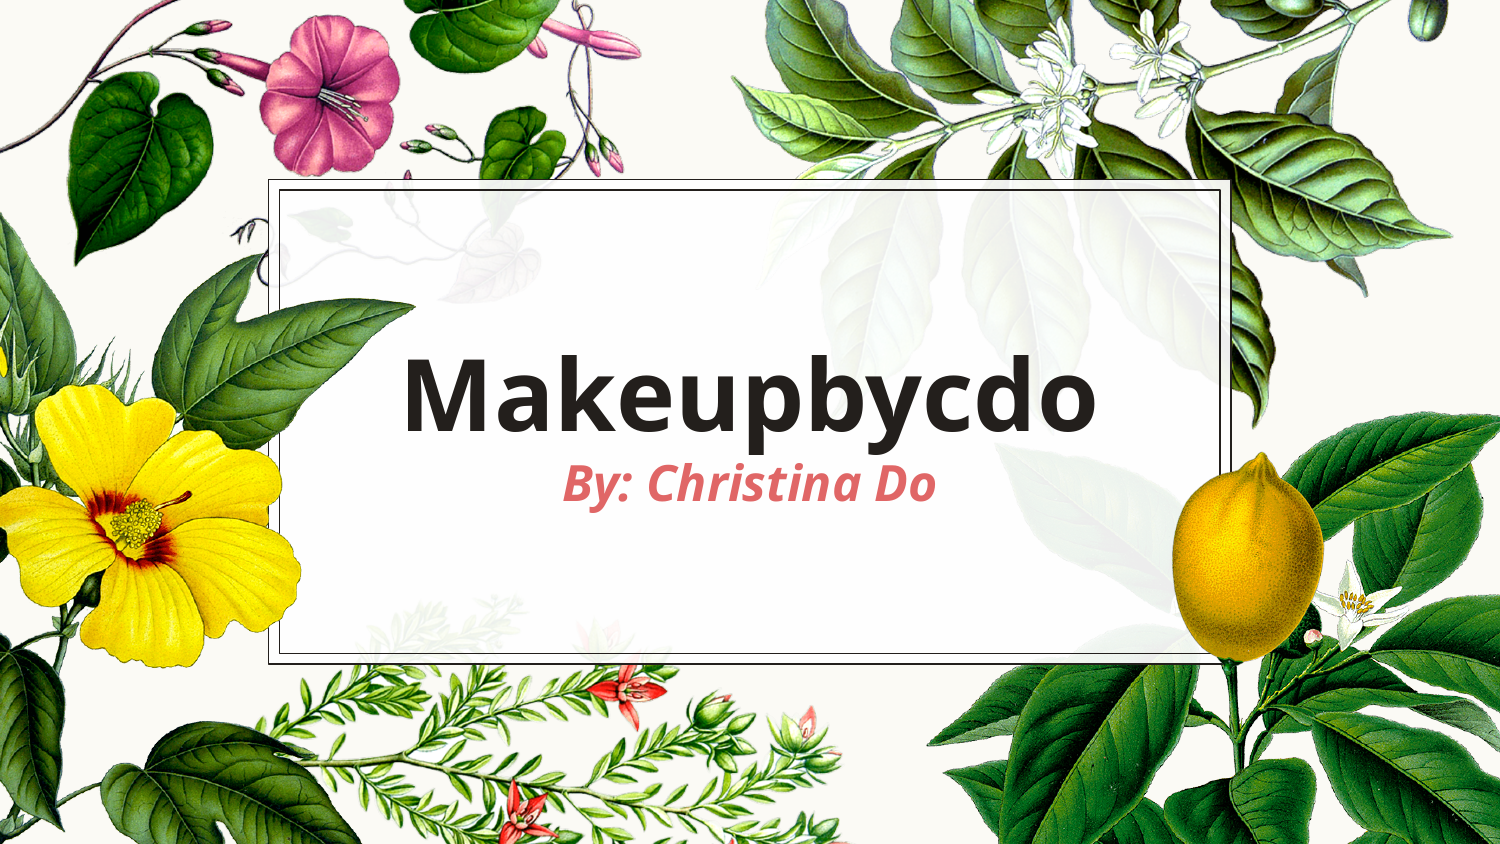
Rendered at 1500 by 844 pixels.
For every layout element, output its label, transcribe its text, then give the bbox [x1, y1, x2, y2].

picture [731, 0, 1500, 844]
picture [0, 0, 863, 844]
title Makeupbycdo By: Christina Do [321, 192, 1179, 652]
